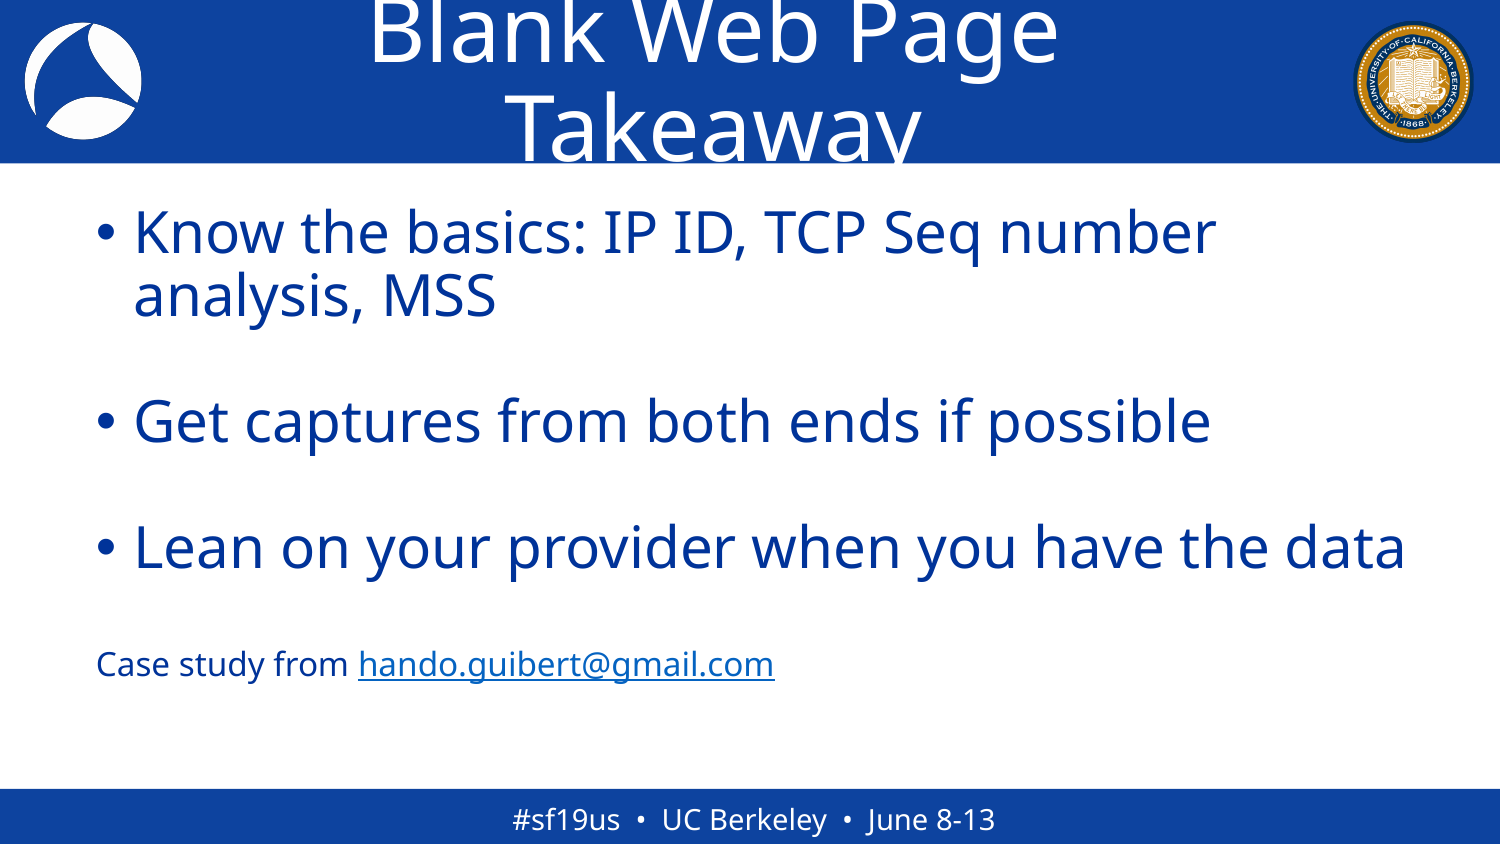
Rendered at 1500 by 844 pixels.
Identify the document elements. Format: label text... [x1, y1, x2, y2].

list Know the basics: IP ID, TCP Seq number analysis, MSS Get captures from both ends if possible Lean on your provider when you have the data Case study from hando.guibert@gmail.com [80, 195, 1428, 754]
title Blank Web Page Takeaway [152, 1, 1275, 163]
picture [24, 22, 142, 140]
picture [1353, 21, 1474, 143]
